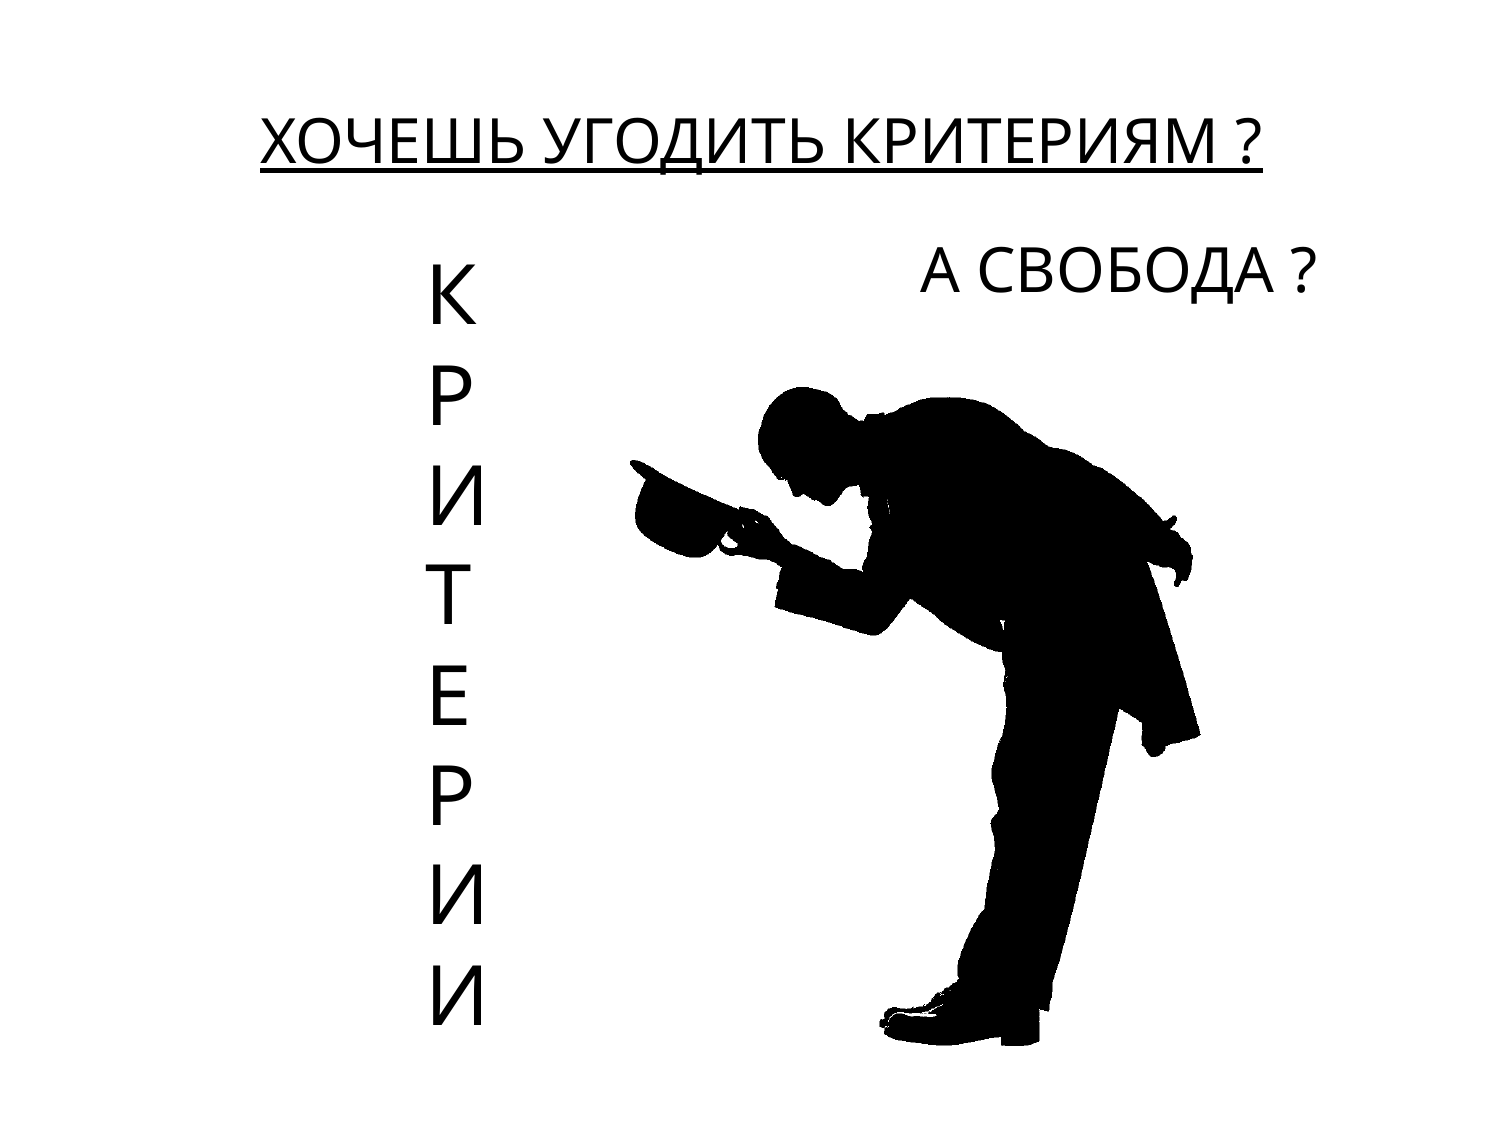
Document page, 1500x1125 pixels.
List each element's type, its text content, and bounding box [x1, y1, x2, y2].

text_box ХОЧЕШЬ УГОДИТЬ КРИТЕРИЯМ ? [140, 93, 1383, 184]
text_box КРИТЕРИИ [410, 234, 500, 1073]
picture [609, 187, 1208, 1056]
text_box А СВОБОДА ? [1212, 222, 1500, 313]
